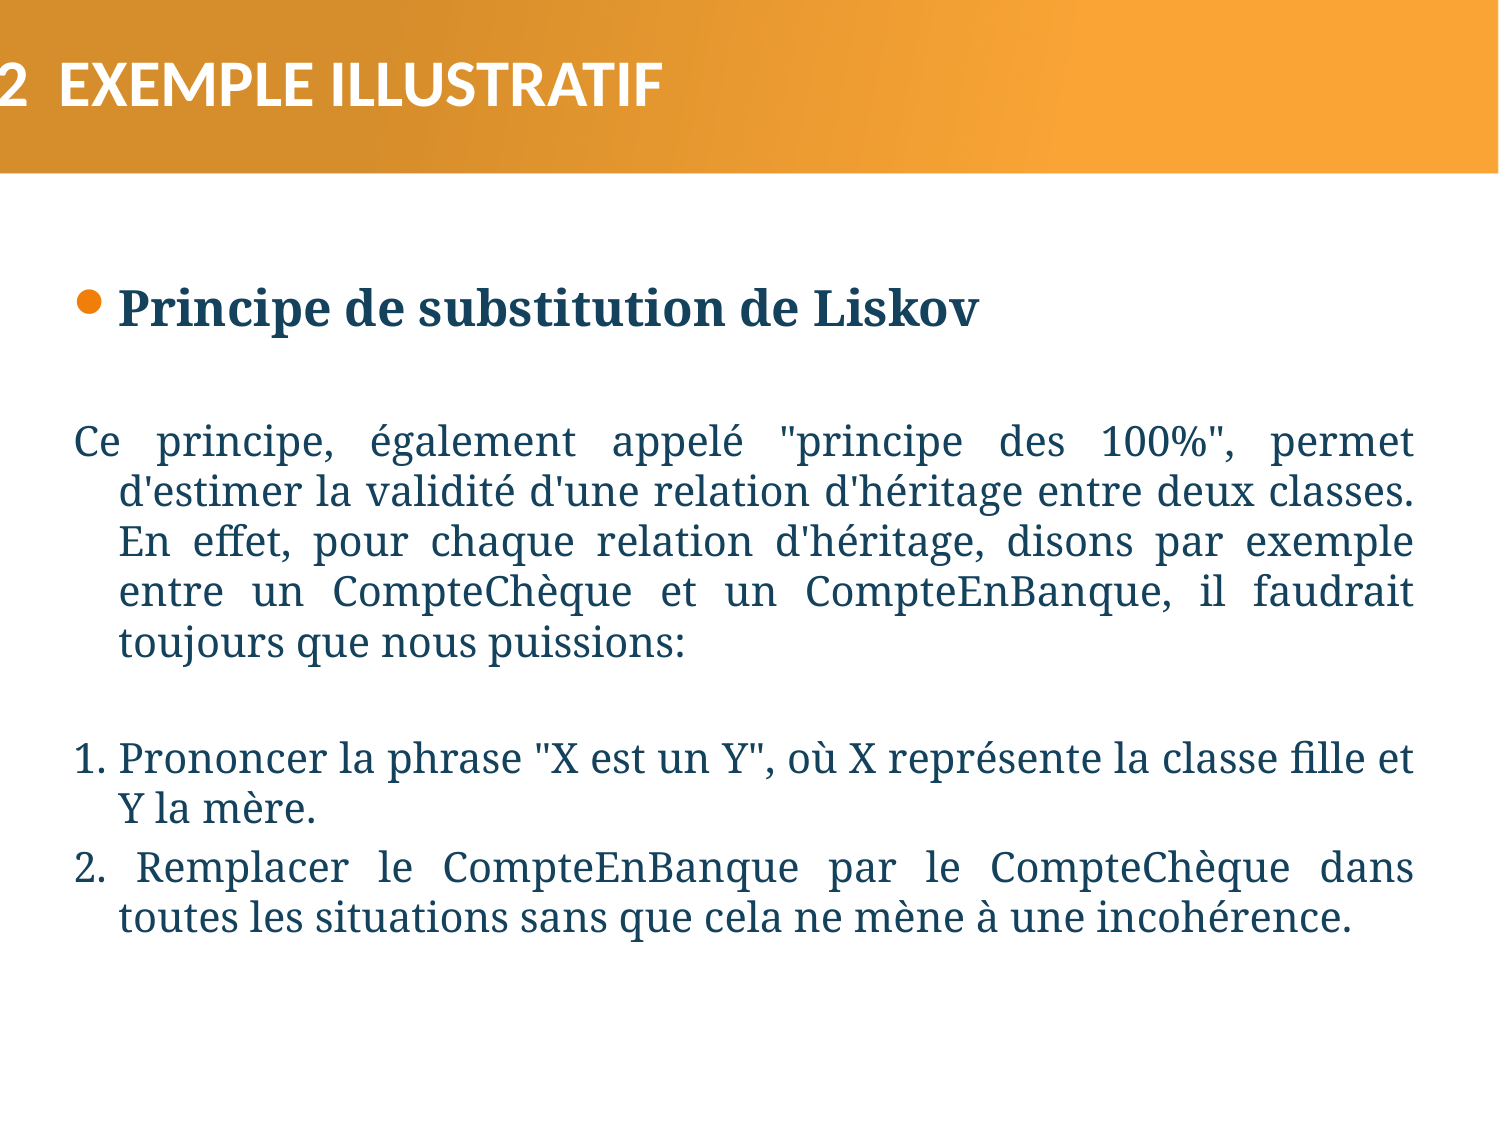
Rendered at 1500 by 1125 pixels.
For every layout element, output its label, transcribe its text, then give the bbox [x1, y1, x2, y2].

text_box Principe de substitution de Liskov Ce principe, également appelé "principe des 100%", permet d'estimer la validité d'une relation d'héritage entre deux classes. En effet, pour chaque relation d'héritage, disons par exemple entre un CompteChèque et un CompteEnBanque, il faudrait toujours que nous puissions: 1. Prononcer la phrase "X est un Y", où X représente la classe fille et Y la mère. 2. Remplacer le CompteEnBanque par le CompteChèque dans toutes les situations sans que cela ne mène à une incohérence. [58, 269, 1430, 948]
text_box 3.2 EXEMPLE ILLUSTRATIF [0, 32, 830, 128]
picture [0, 0, 1500, 1125]
